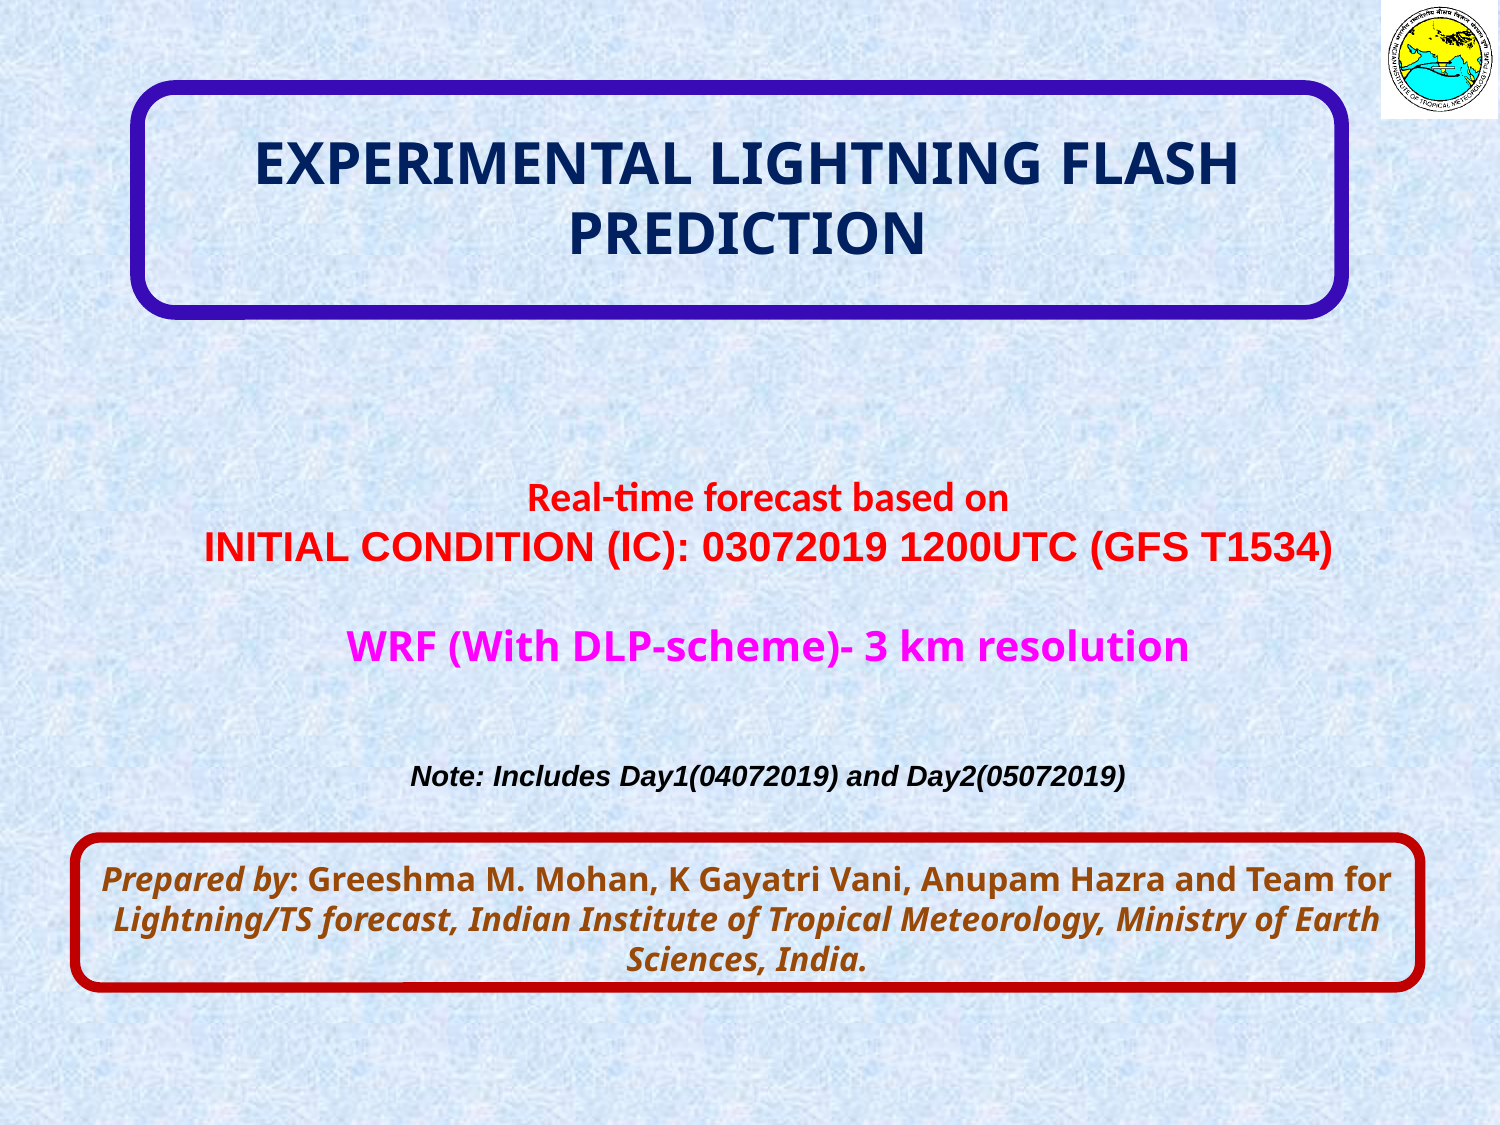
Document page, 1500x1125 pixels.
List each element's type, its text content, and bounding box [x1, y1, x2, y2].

picture [0, 0, 1500, 1125]
text_box Note: Includes Day1(04072019) and Day2(05072019) [87, 749, 1458, 800]
text_box Real-time forecast based on INITIAL CONDITION (IC): 03072019 1200UTC (GFS T1534) WRF (With DLP-scheme)- 3 km resolution [87, 462, 1450, 678]
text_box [137, 87, 1357, 313]
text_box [62, 837, 1433, 988]
